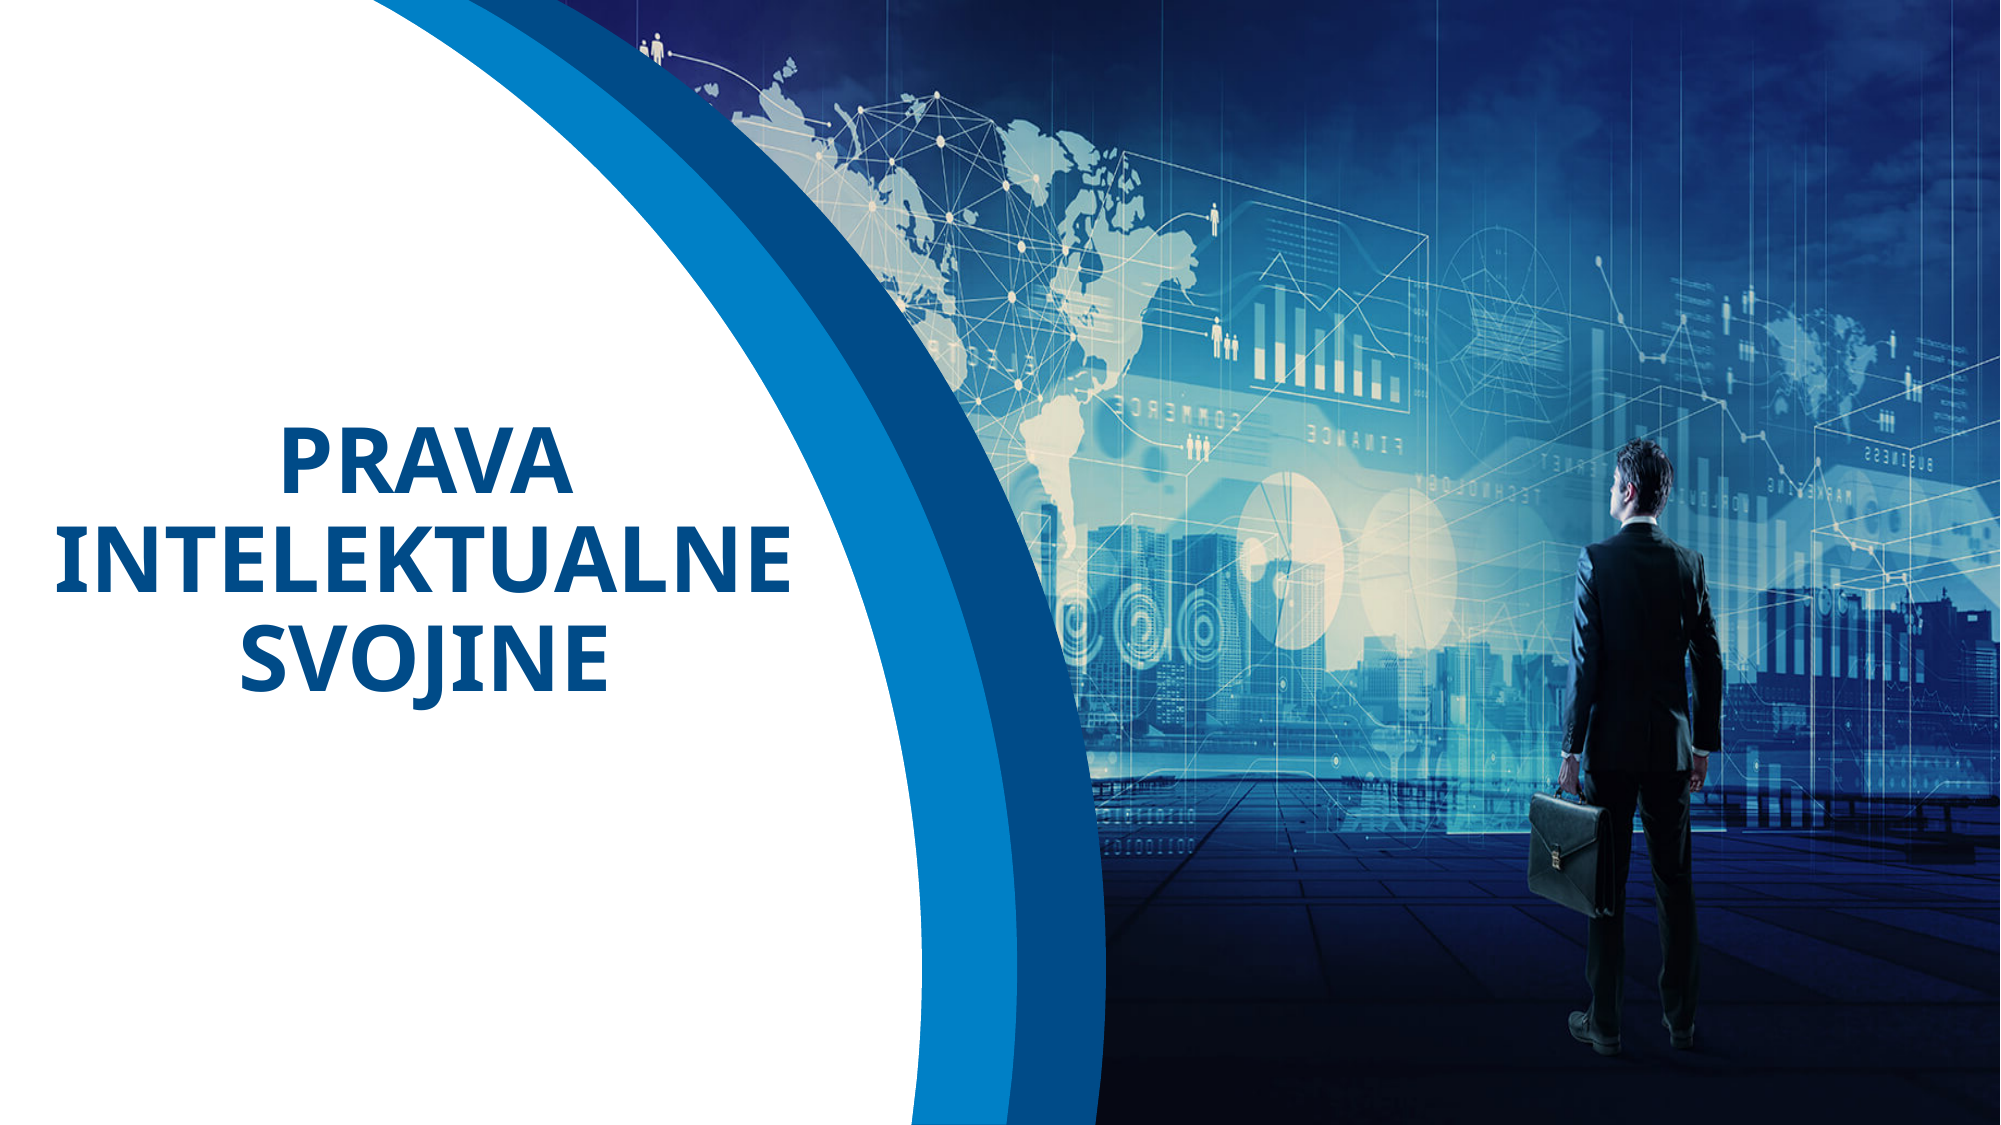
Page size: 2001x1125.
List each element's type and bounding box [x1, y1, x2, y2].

picture [513, 0, 2000, 1125]
text_box [0, 0, 513, 1125]
